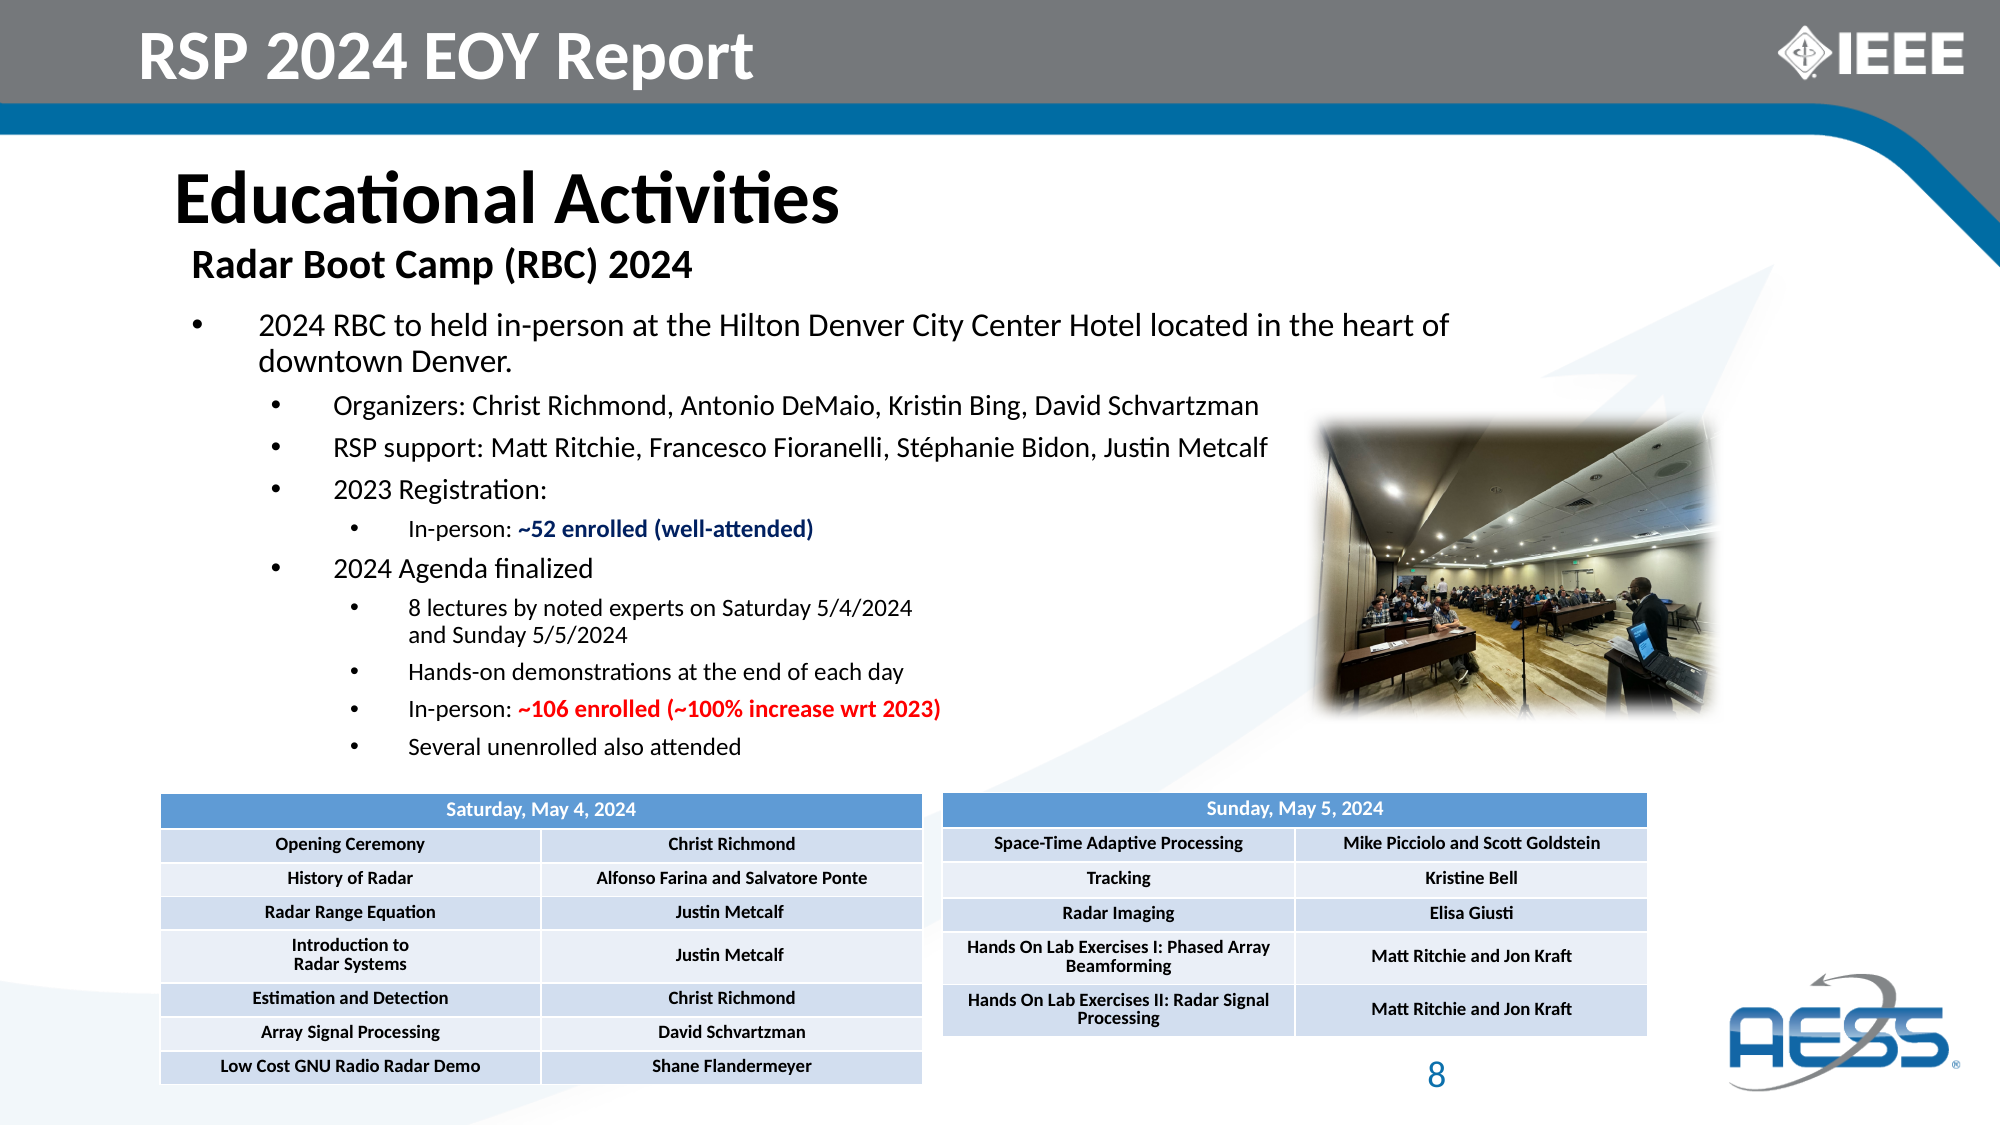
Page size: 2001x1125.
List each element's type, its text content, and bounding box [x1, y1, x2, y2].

table_header Saturday, May 4, 2024 [161, 794, 922, 828]
table_cell Space-Time Adaptive Processing [943, 829, 1294, 861]
table_cell Hands On Lab Exercises II: Radar Signal Processing [943, 985, 1294, 1036]
table_cell Radar Imaging [943, 899, 1294, 931]
table_cell Mike Picciolo and Scott Goldstein [1296, 829, 1647, 861]
table_cell History of Radar [161, 864, 540, 896]
table_cell Low Cost GNU Radio Radar Demo [161, 1052, 540, 1084]
table_header Sunday, May 5, 2024 [943, 793, 1647, 827]
table_cell Justin Metcalf [542, 931, 922, 982]
table_cell Christ Richmond [542, 830, 922, 862]
table_cell Array Signal Processing [161, 1018, 540, 1050]
table_cell Shane Flandermeyer [542, 1052, 922, 1084]
picture [0, 135, 2000, 1125]
table_cell Justin Metcalf [542, 897, 922, 929]
picture [0, 0, 2000, 221]
slide_number 8 [1412, 1042, 1863, 1103]
table_cell Matt Ritchie and Jon Kraft [1296, 933, 1647, 984]
table_cell Opening Ceremony [161, 830, 540, 862]
list Radar Boot Camp (RBC) 2024 2024 RBC to held in-person at the Hilton Denver City Center Hotel located in the heart of downtown Denver. Organizers: Christ Richmond, Antonio DeMaio, Kristin Bing, David Schvartzman RSP support: Matt Ritchie, Francesco Fioranelli, Stéphanie Bidon, Justin Metcalf 2023 Registration: In-person: ~52 enrolled (well-attended) 2024 Agenda finalized 8 lectures by noted experts on Saturday 5/4/2024 and Sunday 5/5/2024 Hands-on demonstrations at the end of each day In-person: ~106 enrolled (~100% increase wrt 2023) Several unenrolled also attended [168, 234, 1495, 714]
table_cell Radar Range Equation [161, 897, 540, 929]
title Educational Activities [159, 151, 1548, 255]
table_cell Hands On Lab Exercises I: Phased Array Beamforming [943, 933, 1294, 984]
table_cell Matt Ritchie and Jon Kraft [1296, 985, 1647, 1036]
table_cell David Schvartzman [542, 1018, 922, 1050]
table_cell Alfonso Farina and Salvatore Ponte [542, 864, 922, 896]
table_cell Estimation and Detection [161, 984, 540, 1016]
text_box RSP 2024 EOY Report [123, 11, 1598, 103]
table_cell Tracking [943, 863, 1294, 897]
table_cell Christ Richmond [542, 984, 922, 1016]
table_cell Elisa Giusti [1296, 899, 1647, 931]
table_cell Kristine Bell [1296, 863, 1647, 897]
table_cell Introduction to Radar Systems [161, 931, 540, 982]
